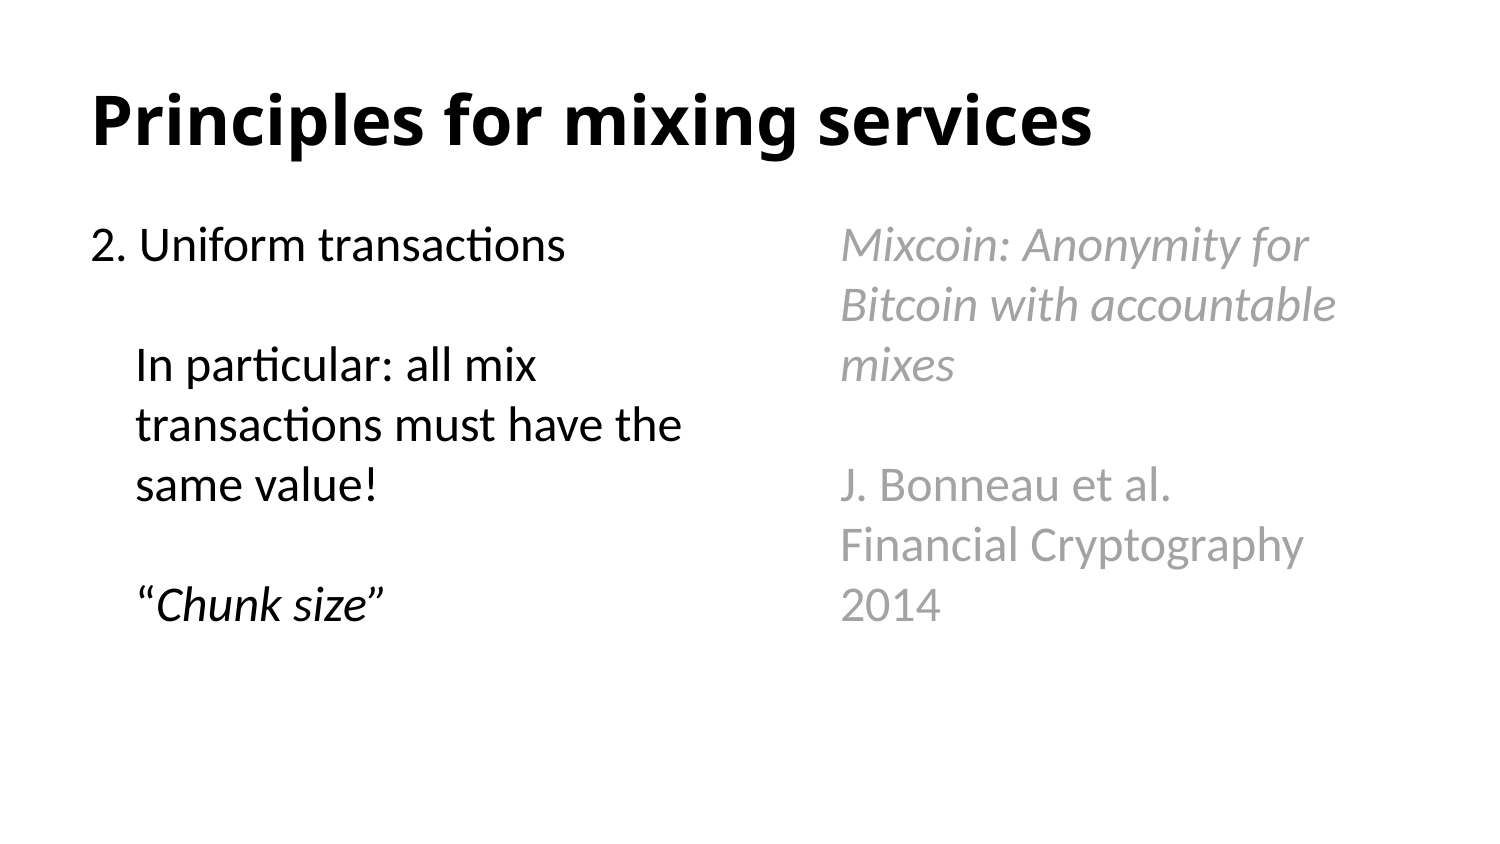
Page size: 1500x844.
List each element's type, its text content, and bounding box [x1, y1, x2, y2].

list Mixcoin: Anonymity for Bitcoin with accountable mixes J. Bonneau et al. Financial Cryptography 2014 [825, 196, 1425, 808]
title Principles for mixing services [75, 33, 1425, 175]
list 2. Uniform transactions In particular: all mix transactions must have the same value! “Chunk size” [75, 196, 813, 808]
